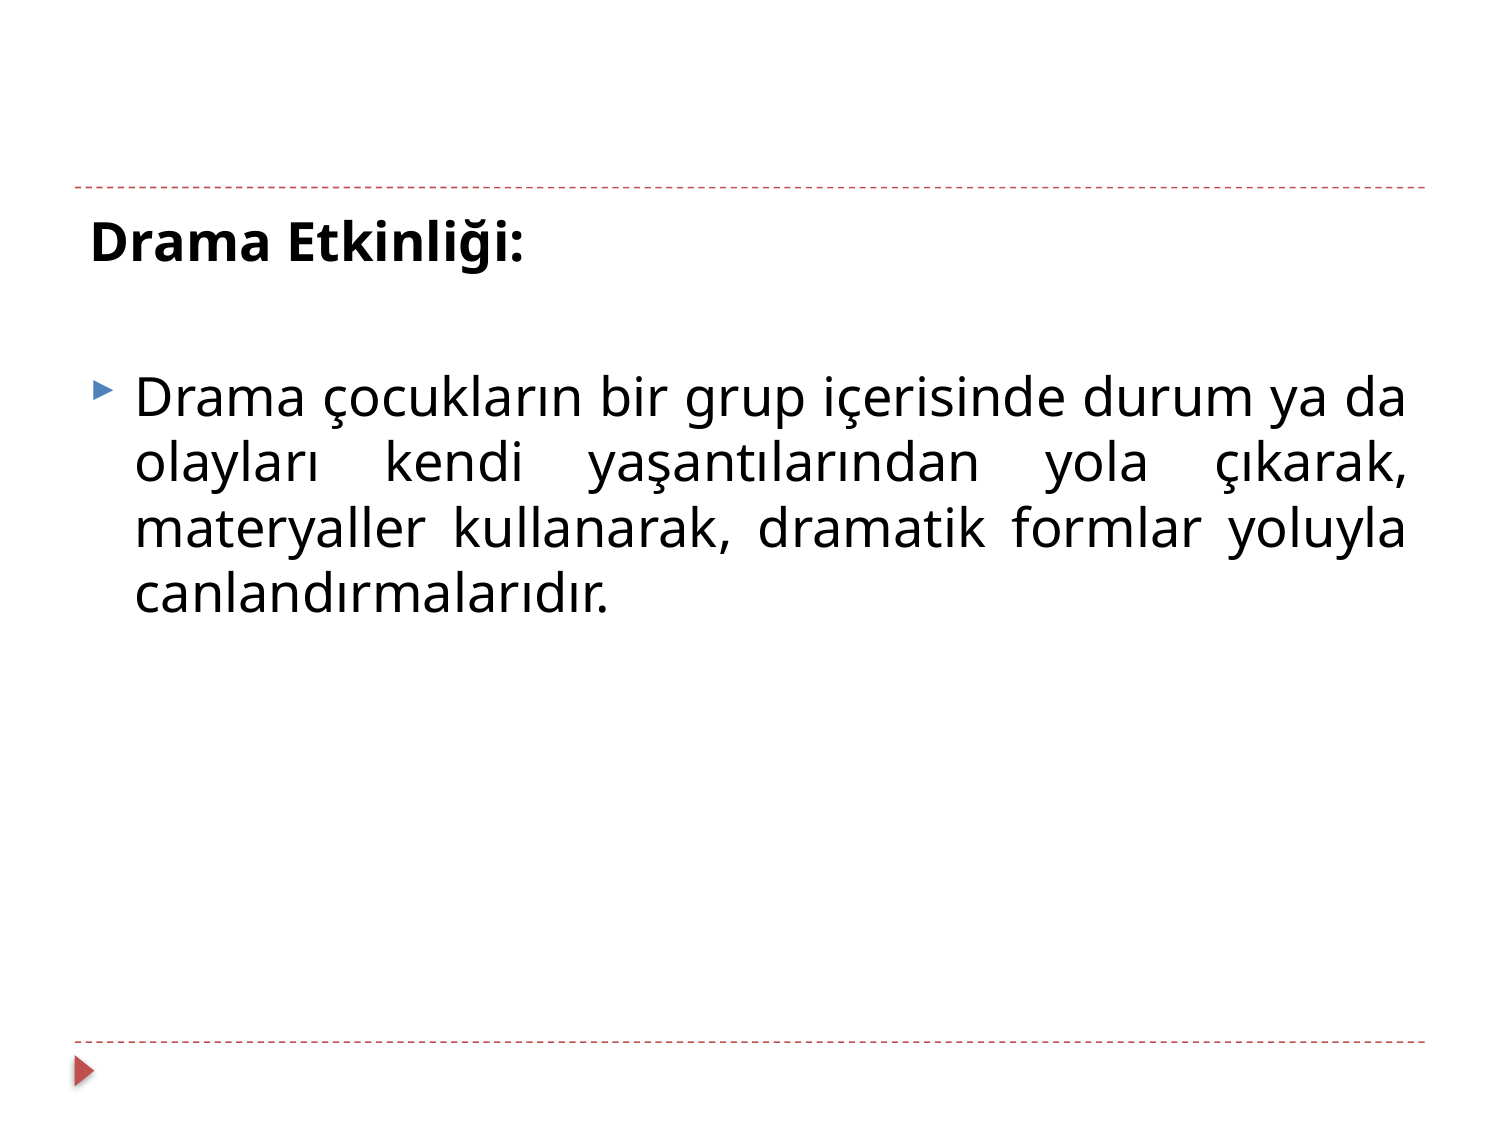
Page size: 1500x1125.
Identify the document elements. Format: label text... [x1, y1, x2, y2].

list Drama Etkinliği: Drama çocukların bir grup içerisinde durum ya da olayları kendi yaşantılarından yola çıkarak, materyaller kullanarak, dramatik formlar yoluyla canlandırmalarıdır. [75, 200, 1425, 1010]
